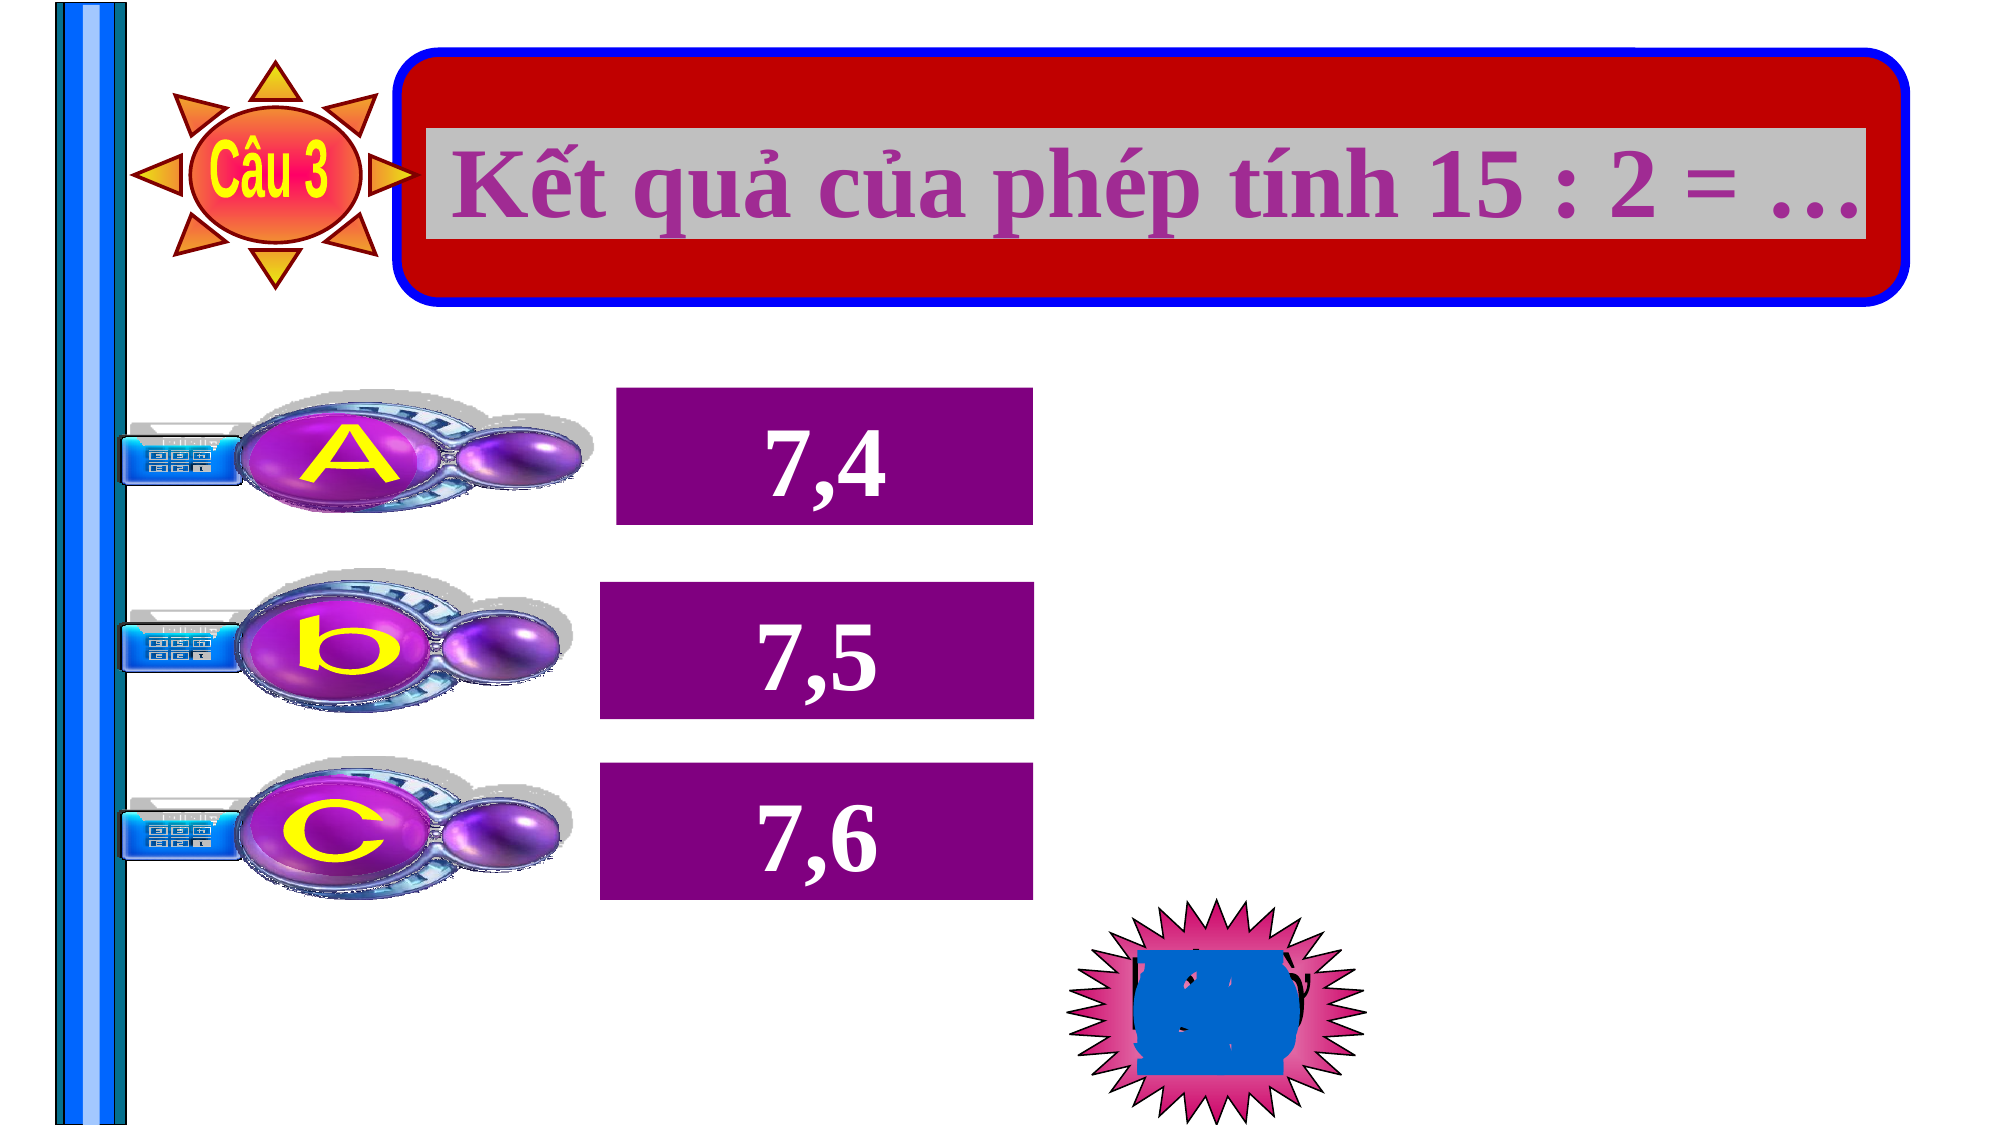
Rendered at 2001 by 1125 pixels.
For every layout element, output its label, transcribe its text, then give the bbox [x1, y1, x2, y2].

text_box [133, 155, 182, 195]
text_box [1066, 899, 1368, 1125]
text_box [55, 1, 127, 1125]
text_box [325, 95, 376, 136]
text_box [190, 107, 361, 243]
text_box [251, 249, 301, 288]
text_box Kết quả của phép tính 15 : 2 = … [396, 52, 1906, 303]
text_box 7,6 [600, 762, 1034, 900]
text_box [175, 214, 227, 255]
text_box 7,5 [600, 581, 1035, 720]
picture [118, 401, 584, 514]
text_box [175, 95, 227, 136]
text_box [370, 155, 418, 195]
picture [118, 767, 563, 901]
text_box [325, 214, 376, 255]
text_box 7,4 [616, 387, 1033, 525]
picture [118, 580, 563, 713]
text_box [251, 62, 301, 100]
